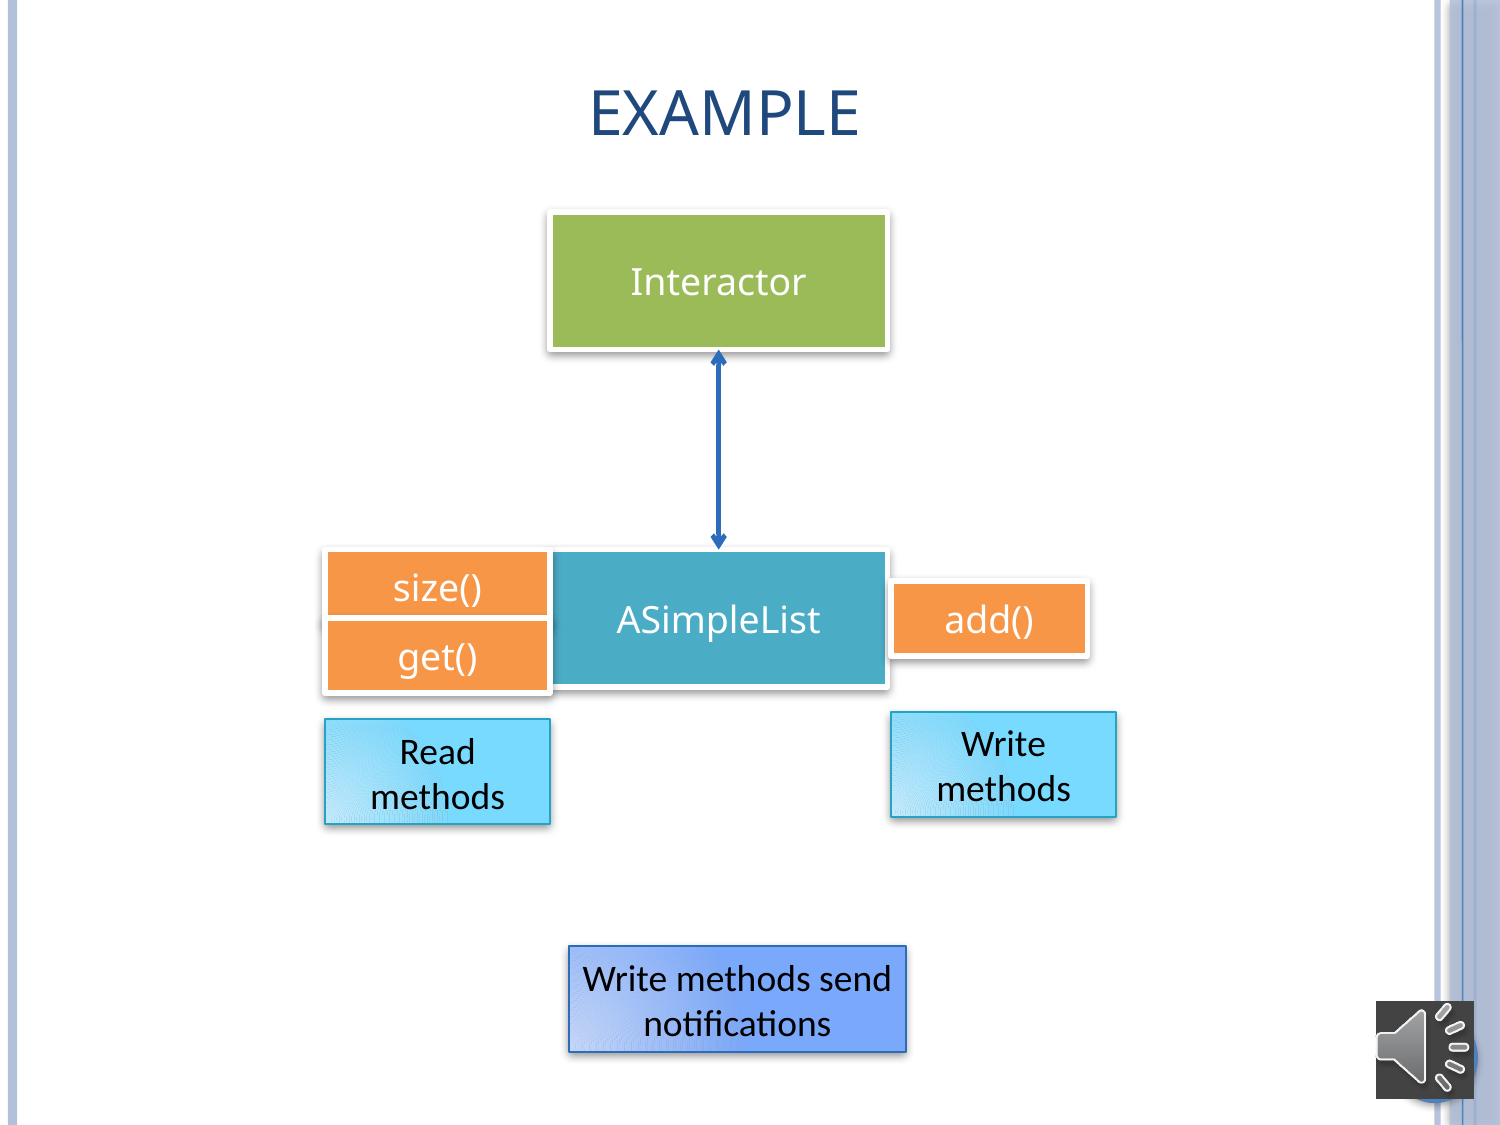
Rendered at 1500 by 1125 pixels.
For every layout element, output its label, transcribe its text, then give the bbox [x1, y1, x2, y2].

text_box Write methods [890, 711, 1117, 818]
text_box add() [888, 578, 1090, 659]
text_box Interactor [547, 209, 890, 352]
text_box get() [322, 615, 553, 696]
text_box size() [322, 547, 553, 615]
title Example [75, 45, 1375, 175]
text_box Write methods send notifications [568, 945, 907, 1053]
text_box ASimpleList [554, 547, 890, 690]
text_box Read methods [324, 718, 551, 825]
picture [1374, 999, 1476, 1101]
